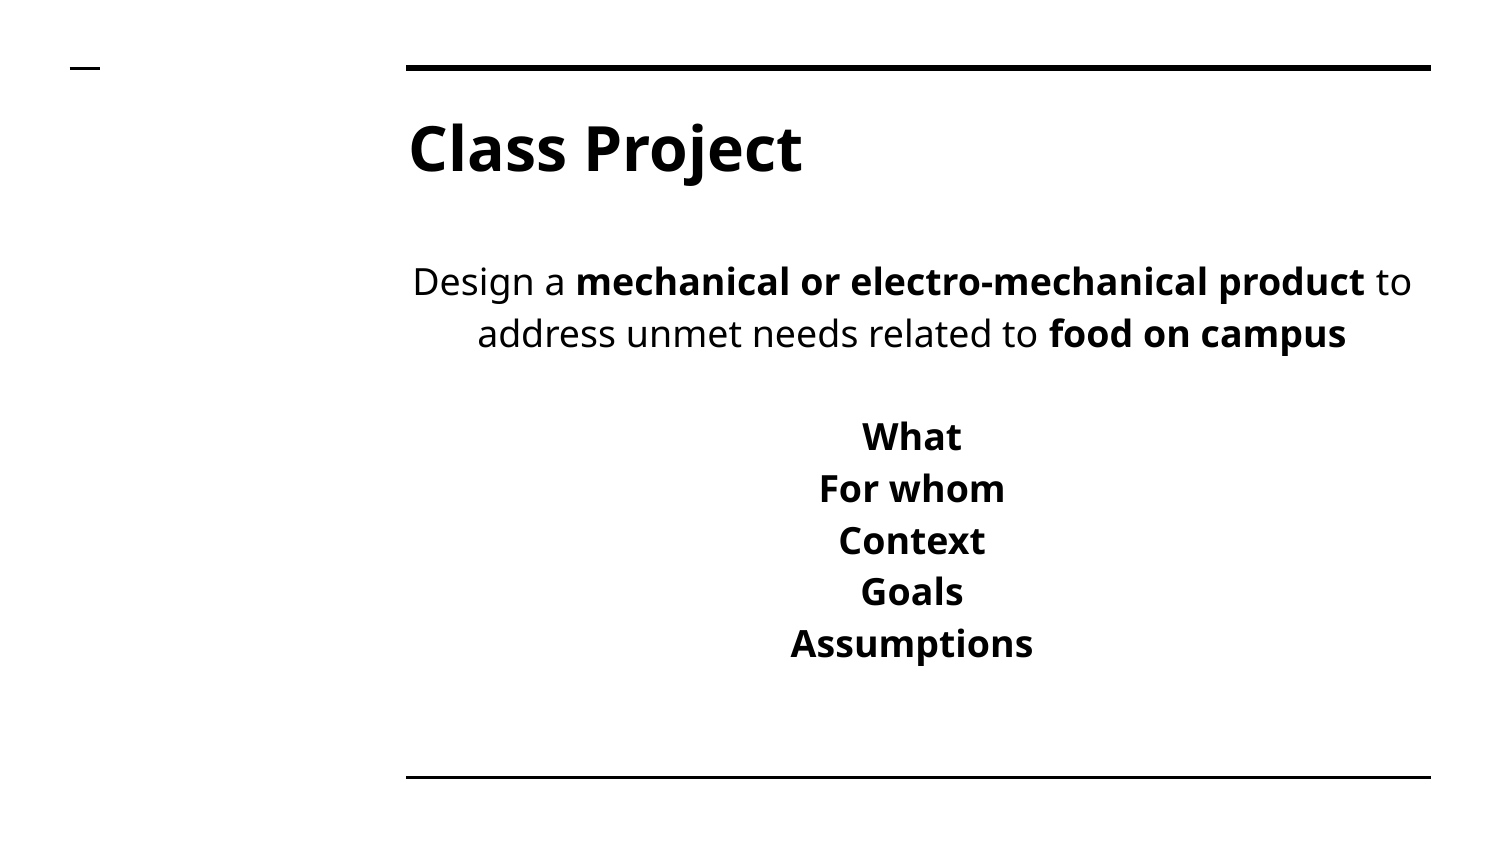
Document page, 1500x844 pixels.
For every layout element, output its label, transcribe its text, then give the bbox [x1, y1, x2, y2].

title Class Project [393, 94, 1431, 199]
list Design a mechanical or electro-mechanical product to address unmet needs related to food on campus What For whom Context Goals Assumptions [393, 236, 1431, 686]
